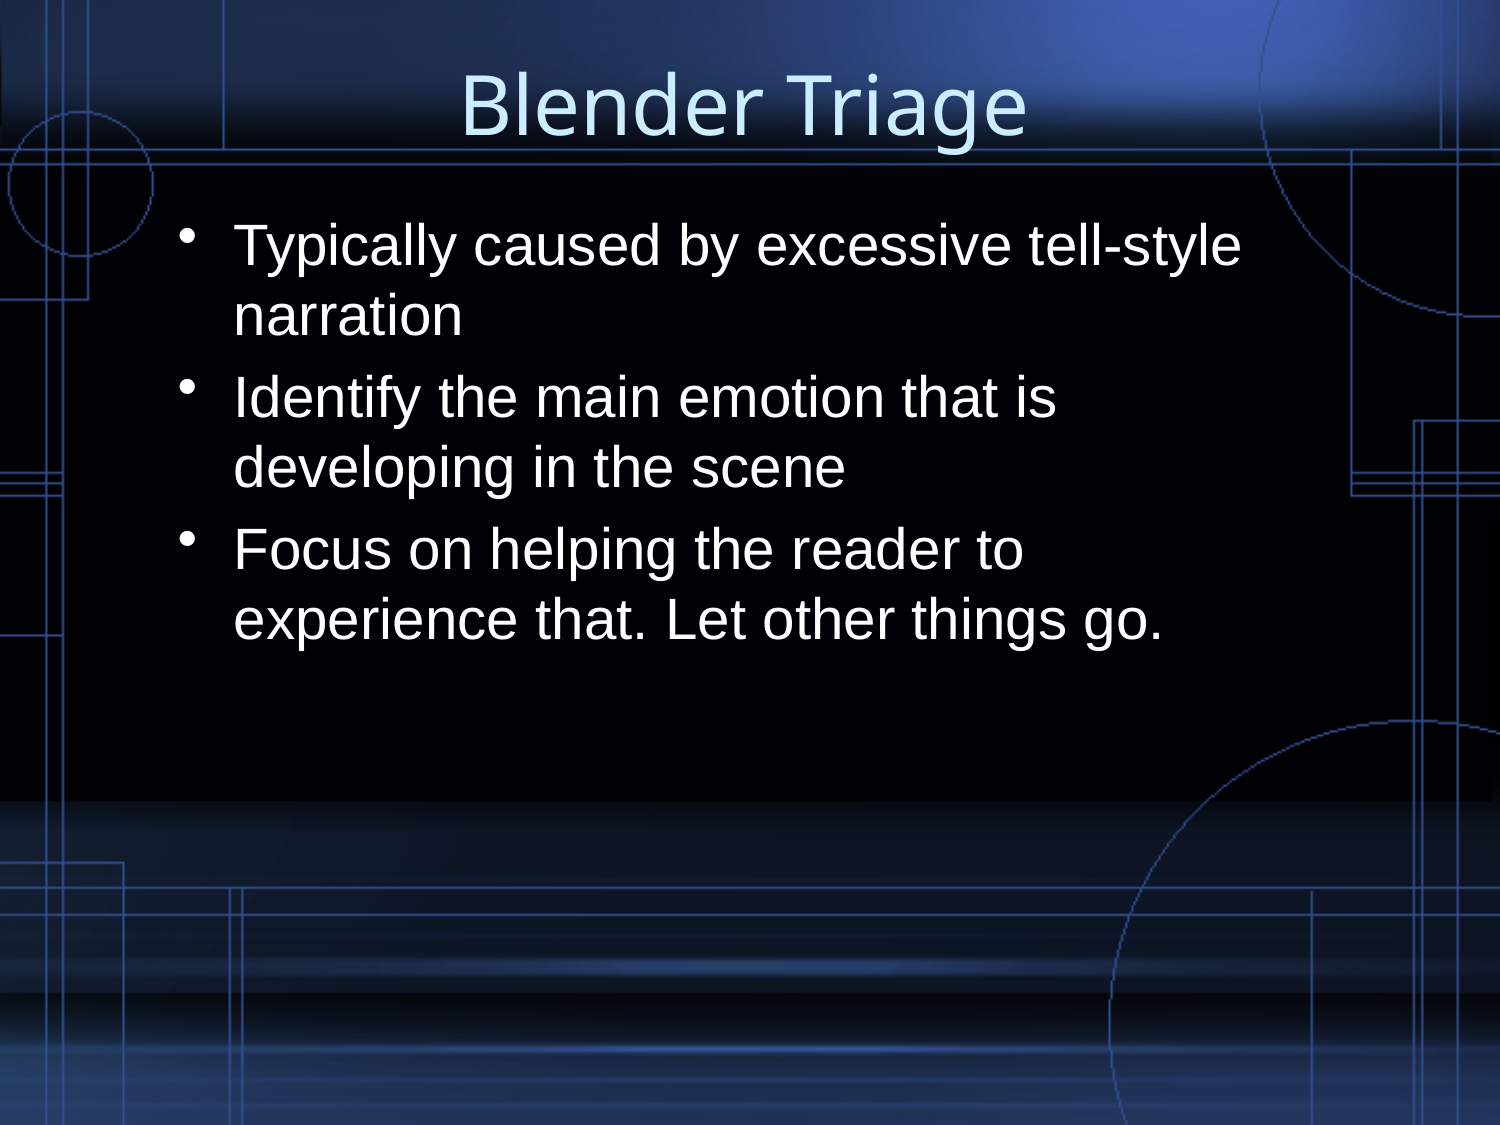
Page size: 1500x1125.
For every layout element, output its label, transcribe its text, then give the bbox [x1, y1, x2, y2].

picture [0, 0, 1500, 1125]
title Blender Triage [87, 17, 1400, 188]
list Typically caused by excessive tell-style narration Identify the main emotion that is developing in the scene Focus on helping the reader to experience that. Let other things go. [162, 200, 1300, 838]
